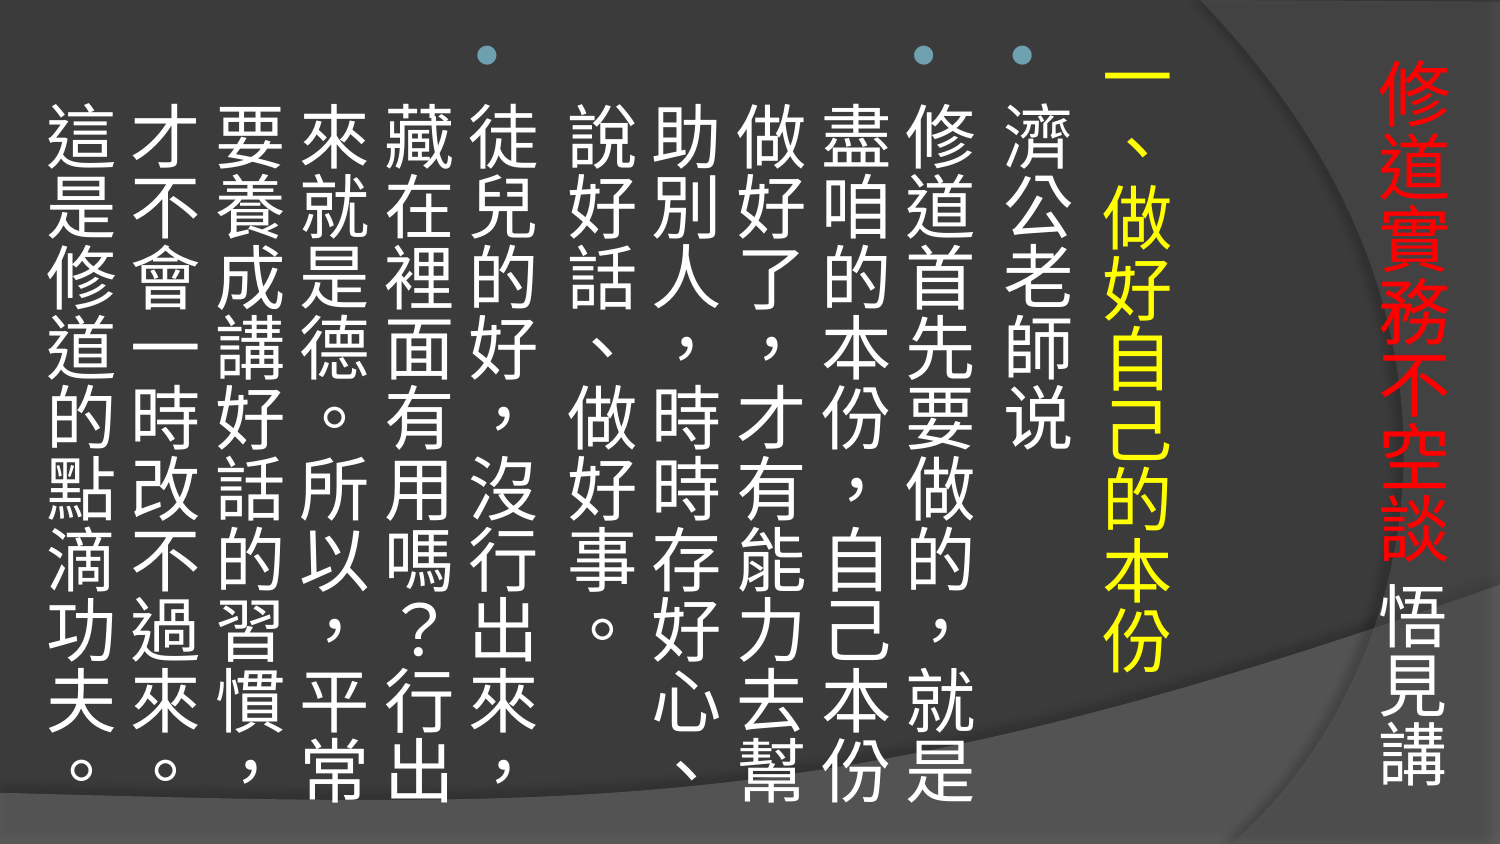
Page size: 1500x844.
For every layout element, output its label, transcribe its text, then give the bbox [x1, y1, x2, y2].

title 修道實務不空談 悟見講 [1353, 27, 1473, 820]
list 一、做好自己的本份 濟公老師说 修道首先要做的，就是盡咱的本份，自己本份做好了，才有能力去幫助別人，時時存好心、說好話、做好事。 徒兒的好，沒行出來，藏在裡面有用嗎？行出來就是德。所以，平常要養成講好話的習慣，才不會一時改不過來。這是修道的點滴功夫。 [29, 21, 1353, 825]
